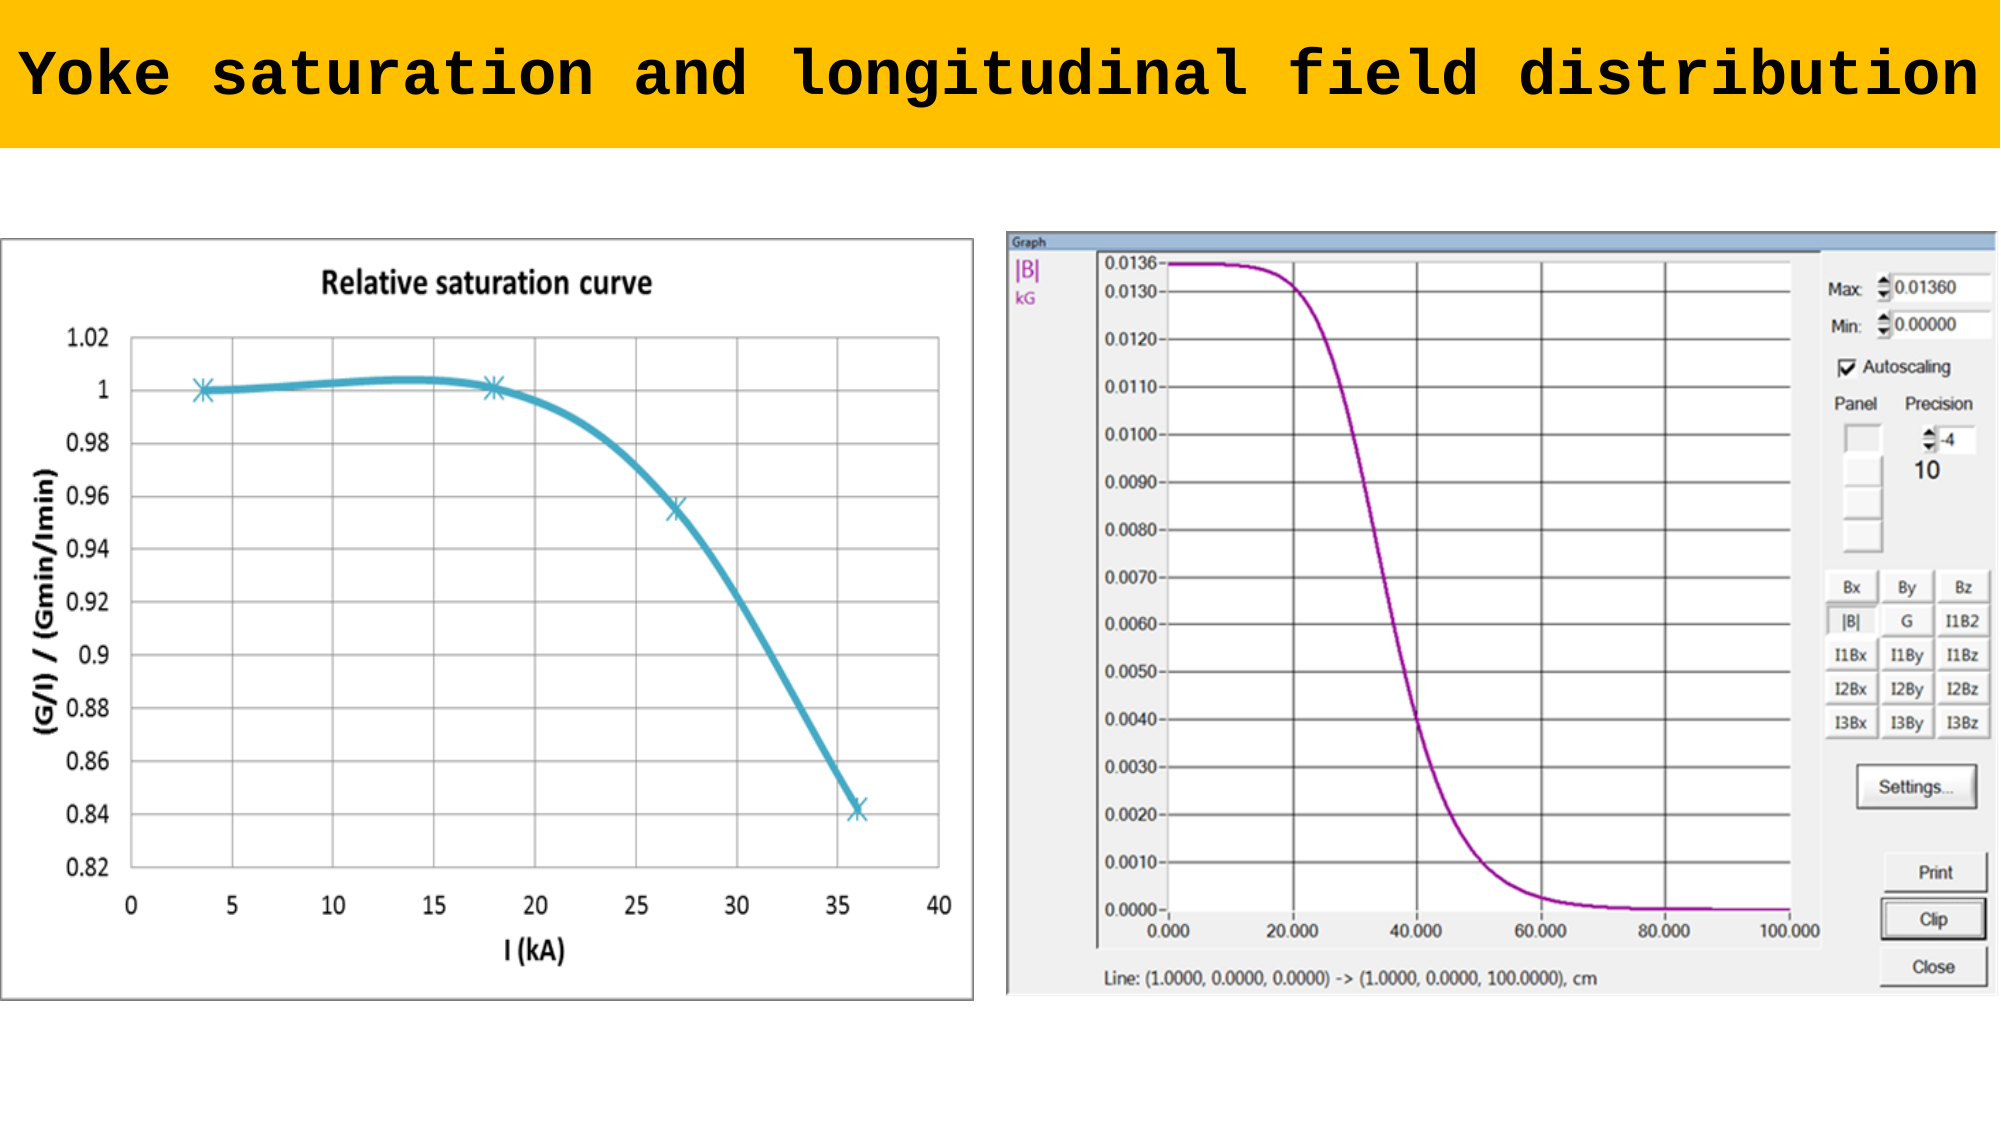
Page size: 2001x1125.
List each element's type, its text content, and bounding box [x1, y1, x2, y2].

title Yoke saturation and longitudinal field distribution [0, 0, 2000, 149]
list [0, 238, 974, 1001]
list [1006, 231, 2000, 998]
